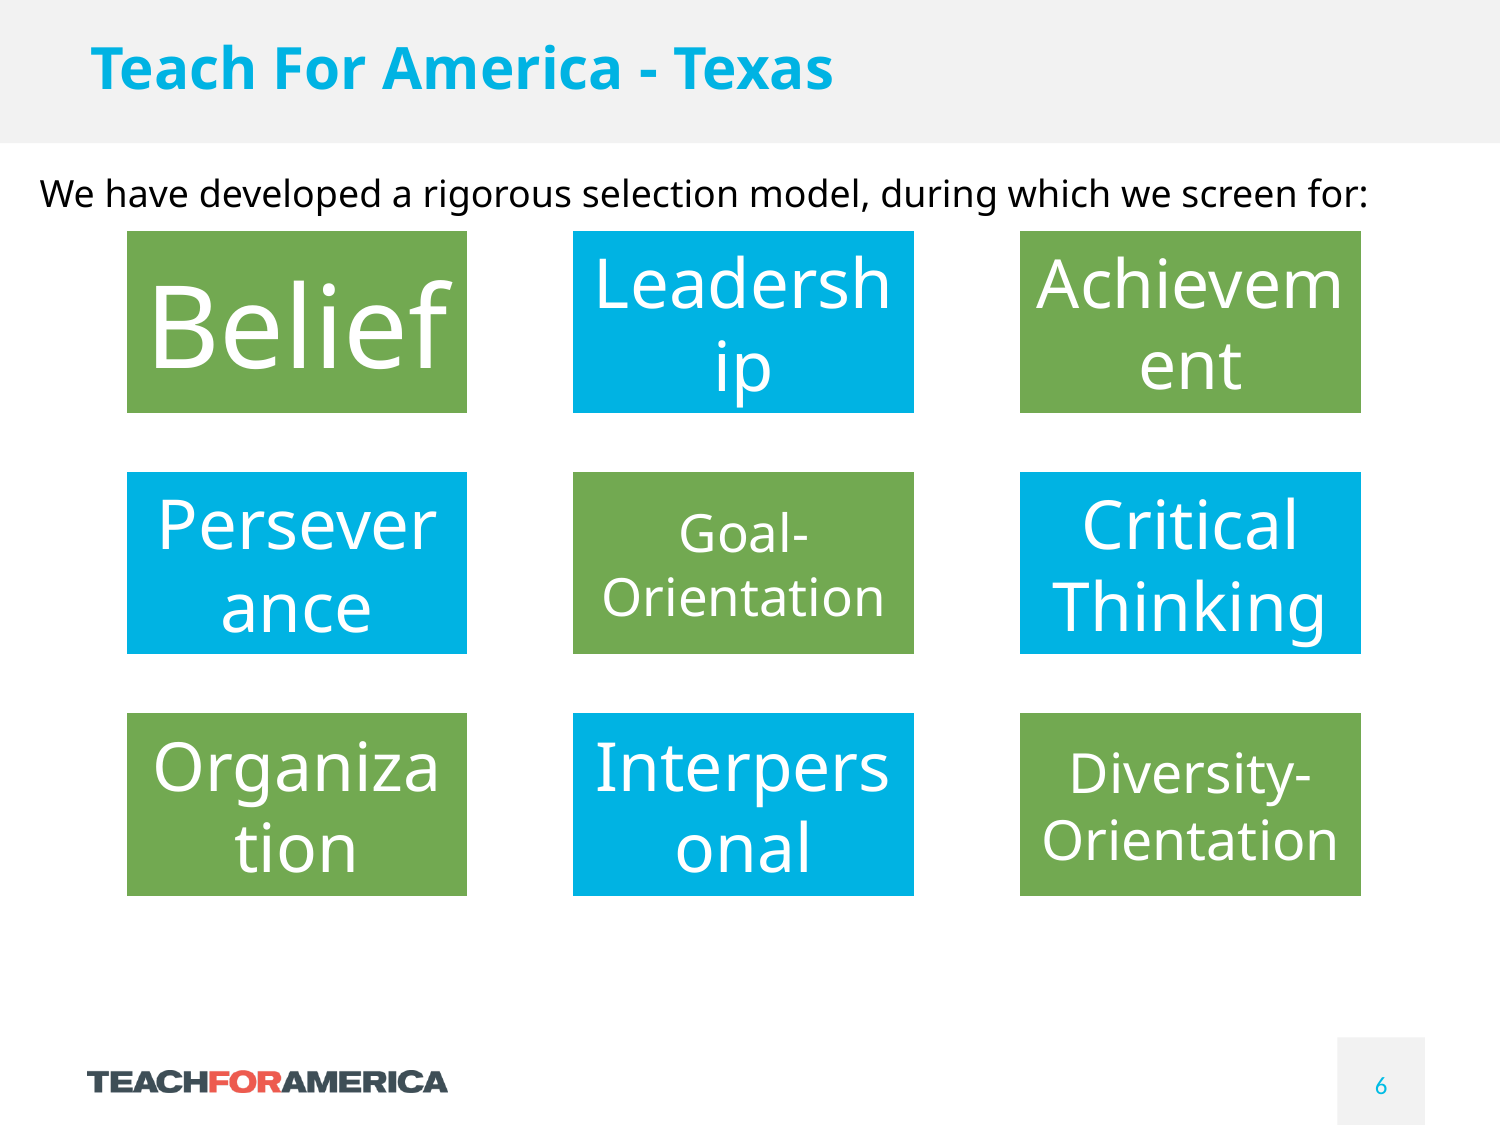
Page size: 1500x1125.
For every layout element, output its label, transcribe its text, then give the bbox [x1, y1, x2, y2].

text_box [124, 228, 1363, 976]
text_box Teach For America - Texas [74, 31, 1425, 110]
text_box We have developed a rigorous selection model, during which we screen for: [24, 162, 1463, 223]
picture [87, 1070, 448, 1093]
